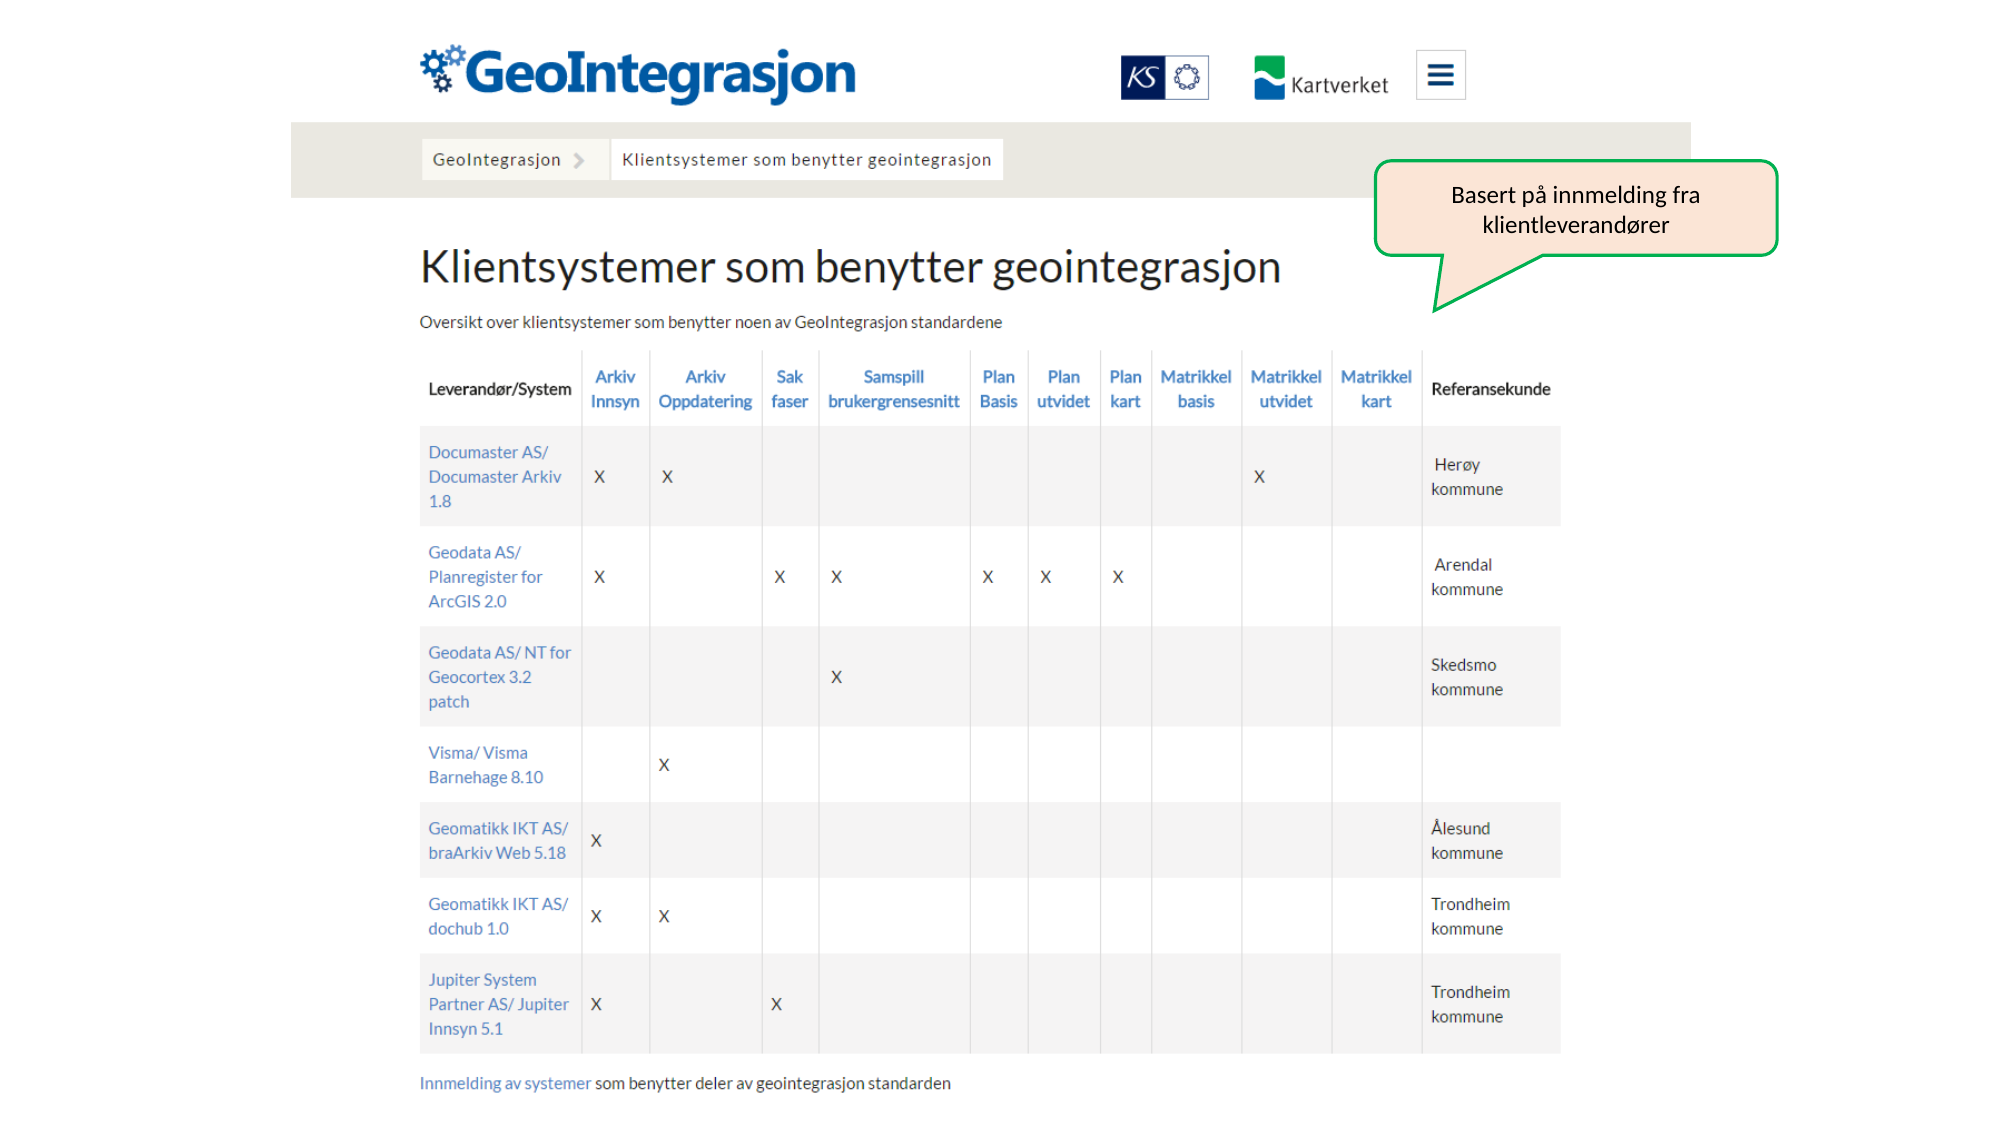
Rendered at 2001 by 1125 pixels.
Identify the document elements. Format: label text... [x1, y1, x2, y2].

picture [291, 31, 1691, 1116]
text_box Basert på innmelding fra klientleverandører [1691, 160, 1778, 256]
